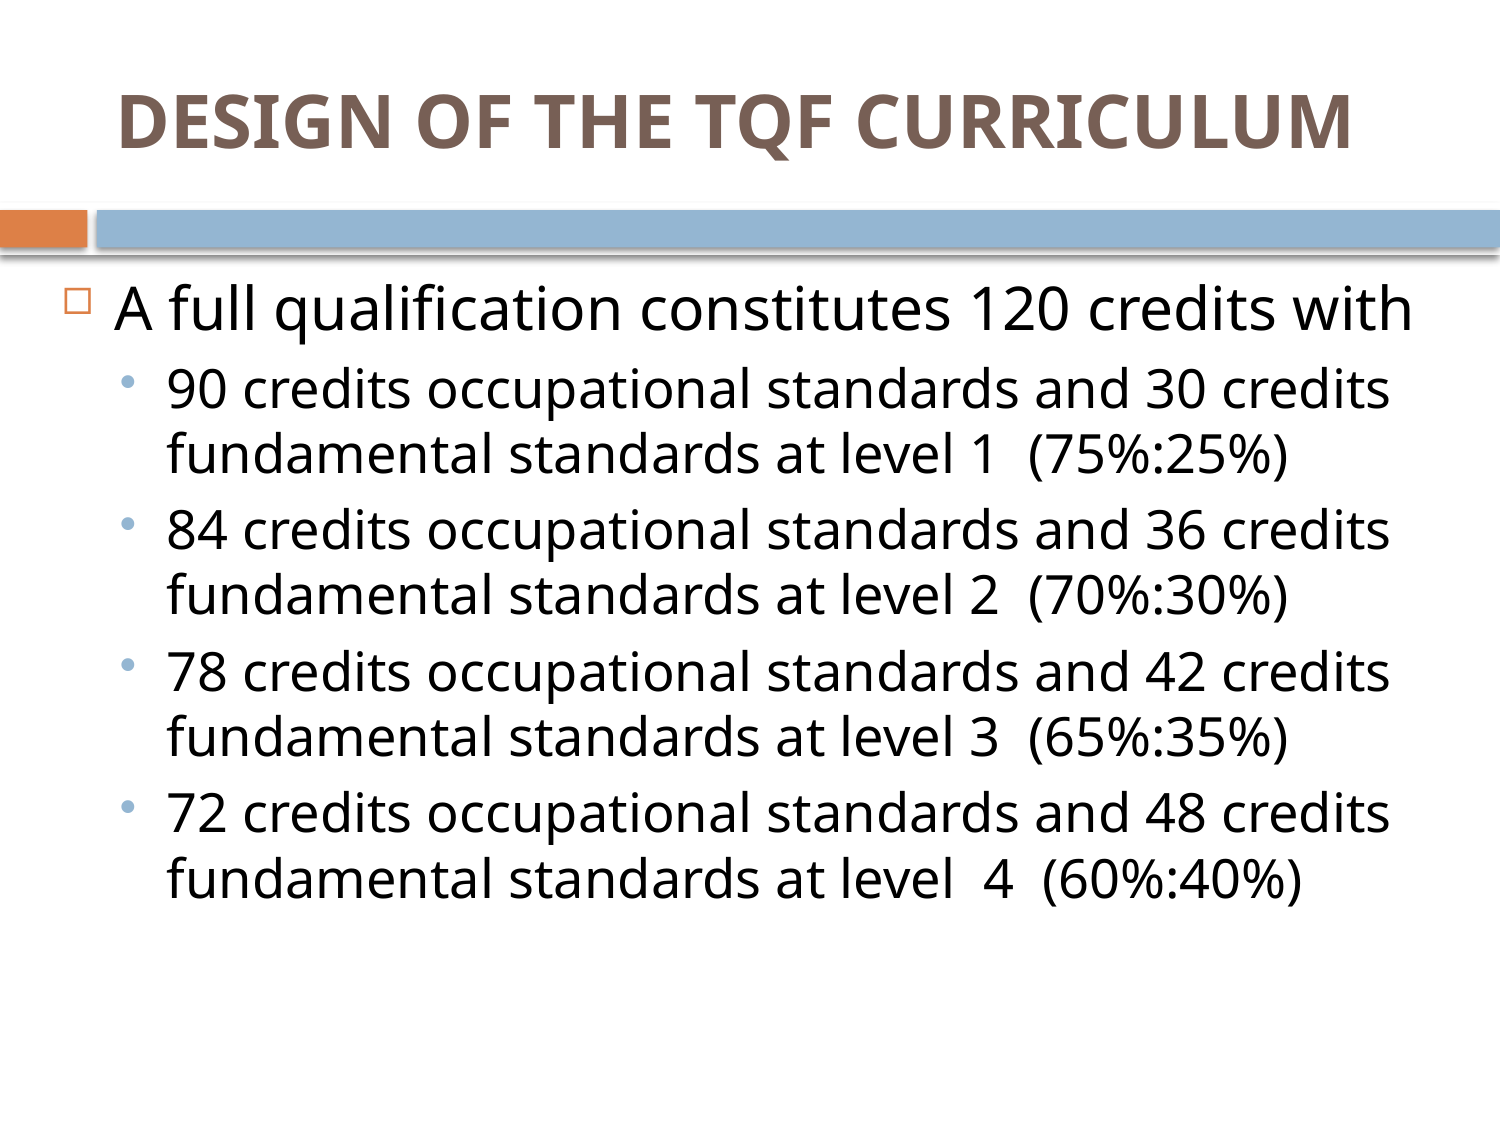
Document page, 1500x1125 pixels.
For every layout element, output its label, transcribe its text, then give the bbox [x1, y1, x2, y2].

list A full qualification constitutes 120 credits with 90 credits occupational standards and 30 credits fundamental standards at level 1 (75%:25%) 84 credits occupational standards and 36 credits fundamental standards at level 2 (70%:30%) 78 credits occupational standards and 42 credits fundamental standards at level 3 (65%:35%) 72 credits occupational standards and 48 credits fundamental standards at level 4 (60%:40%) [46, 262, 1465, 1090]
title DESIGN OF THE TQF CURRICULUM [100, 37, 1438, 200]
